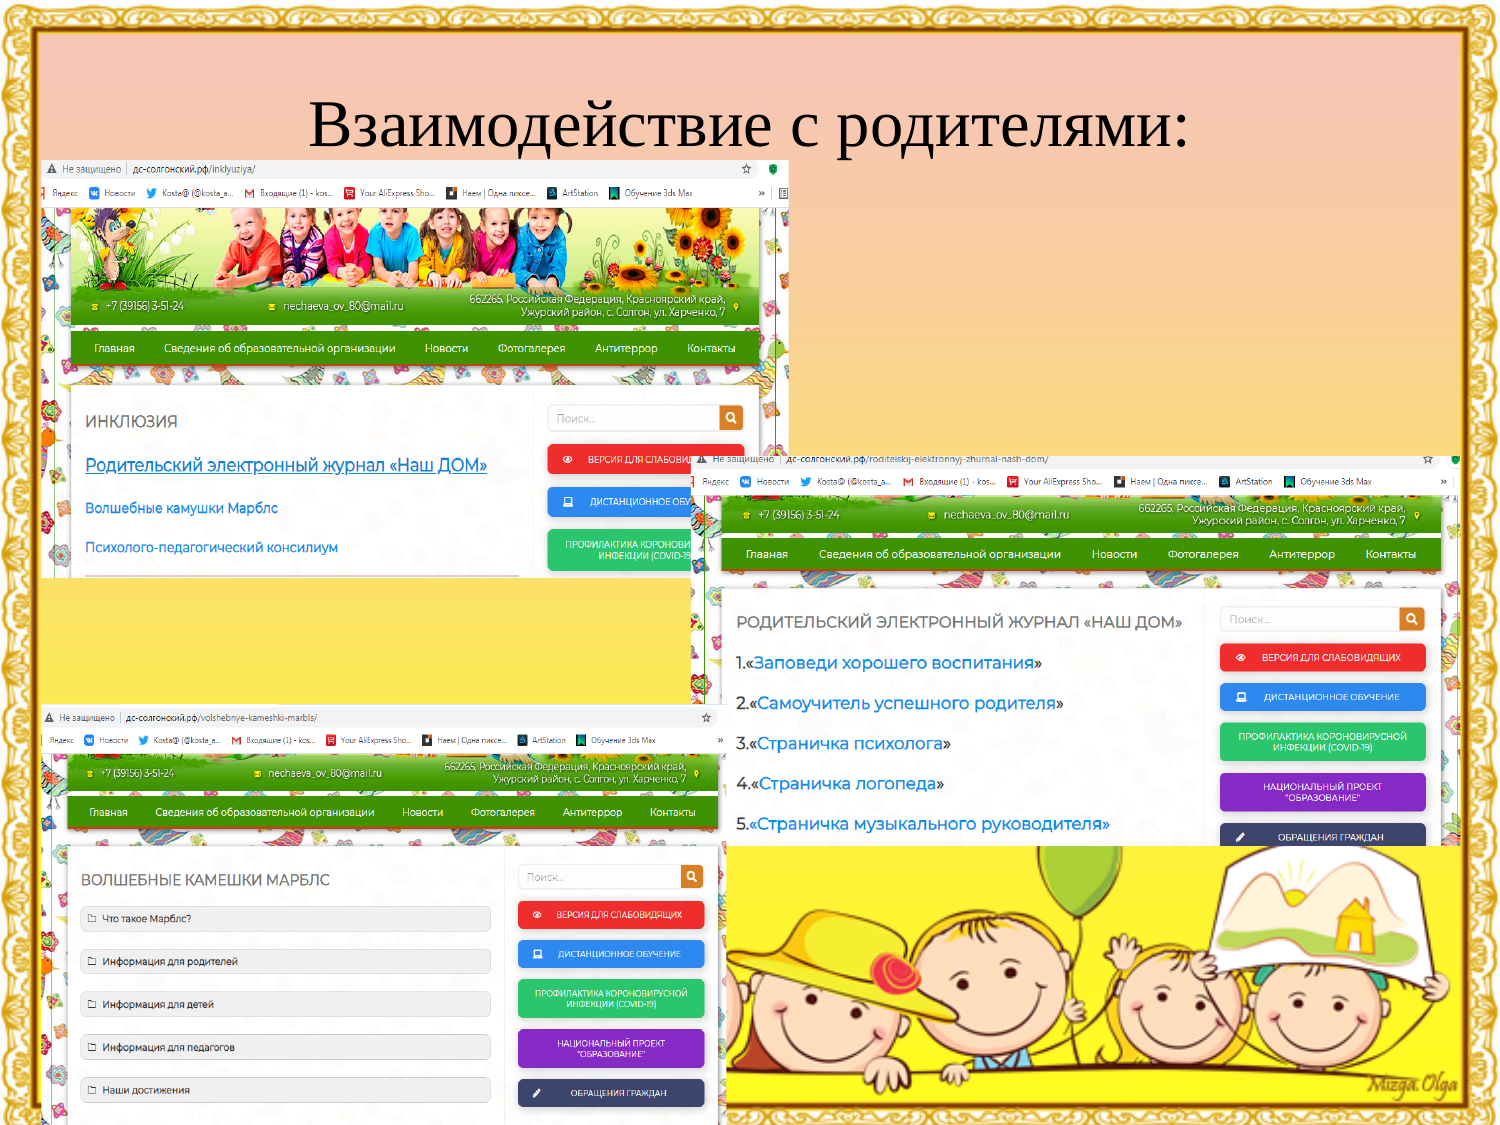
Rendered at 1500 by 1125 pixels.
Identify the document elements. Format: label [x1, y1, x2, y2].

picture [0, 0, 1500, 1125]
list [690, 455, 1461, 847]
